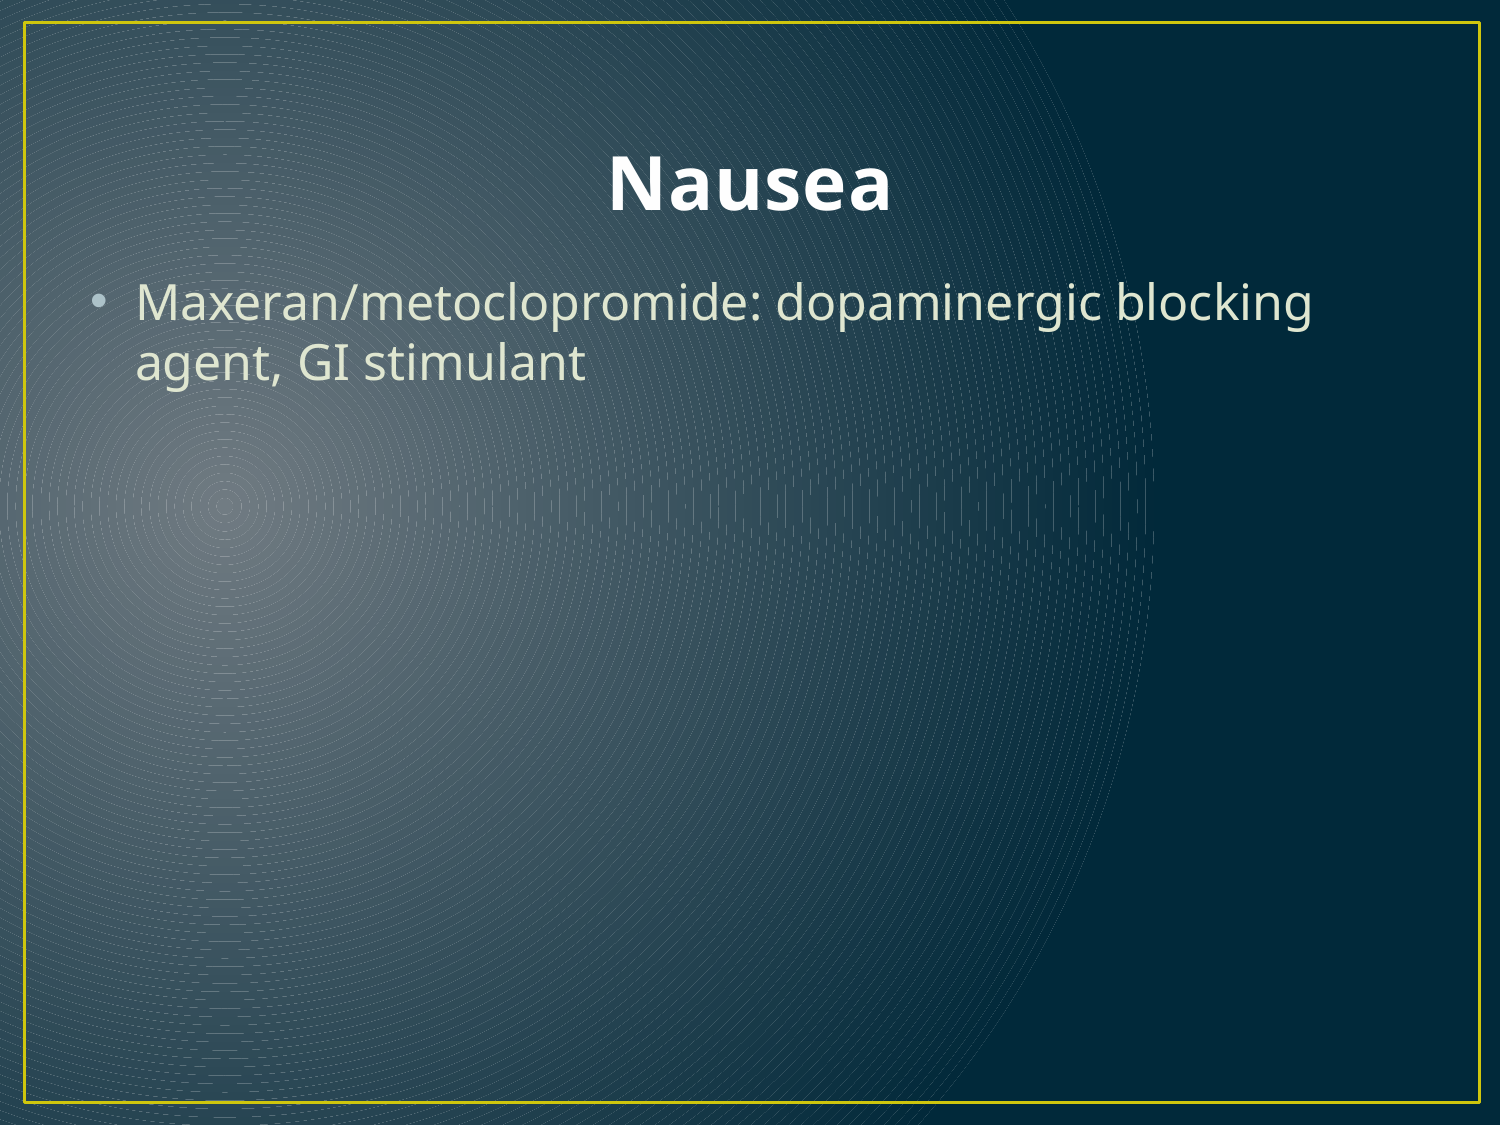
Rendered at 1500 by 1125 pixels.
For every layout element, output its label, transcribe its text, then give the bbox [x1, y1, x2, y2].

list Maxeran/metoclopromide: dopaminergic blocking agent, GI stimulant [75, 262, 1425, 1005]
title Nausea [75, 45, 1425, 233]
